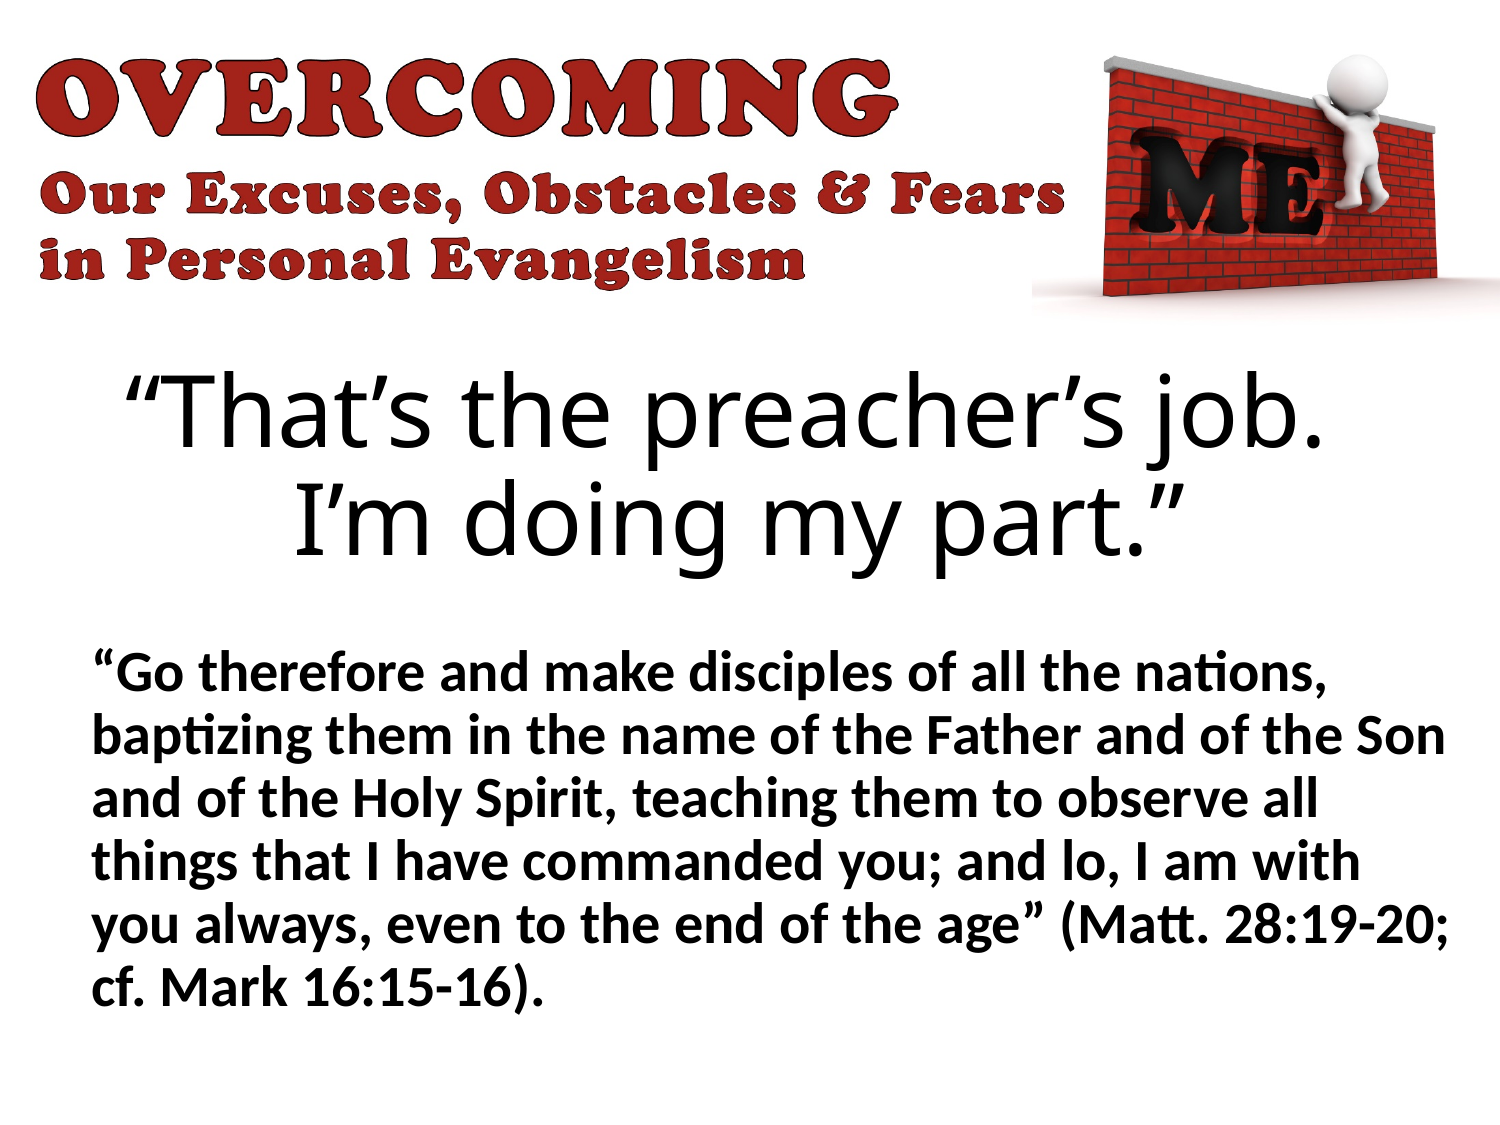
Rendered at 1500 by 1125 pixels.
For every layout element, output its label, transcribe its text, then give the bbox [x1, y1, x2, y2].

list “Go therefore and make disciples of all the nations, baptizing them in the name of the Father and of the Son and of the Holy Spirit, teaching them to observe all things that I have commanded you; and lo, I am with you always, even to the end of the age” (Matt. 28:19-20; cf. Mark 16:15-16). [76, 634, 1472, 1125]
title “That’s the preacher’s job. I’m doing my part.” [43, 324, 1436, 614]
picture [0, 0, 1500, 1125]
